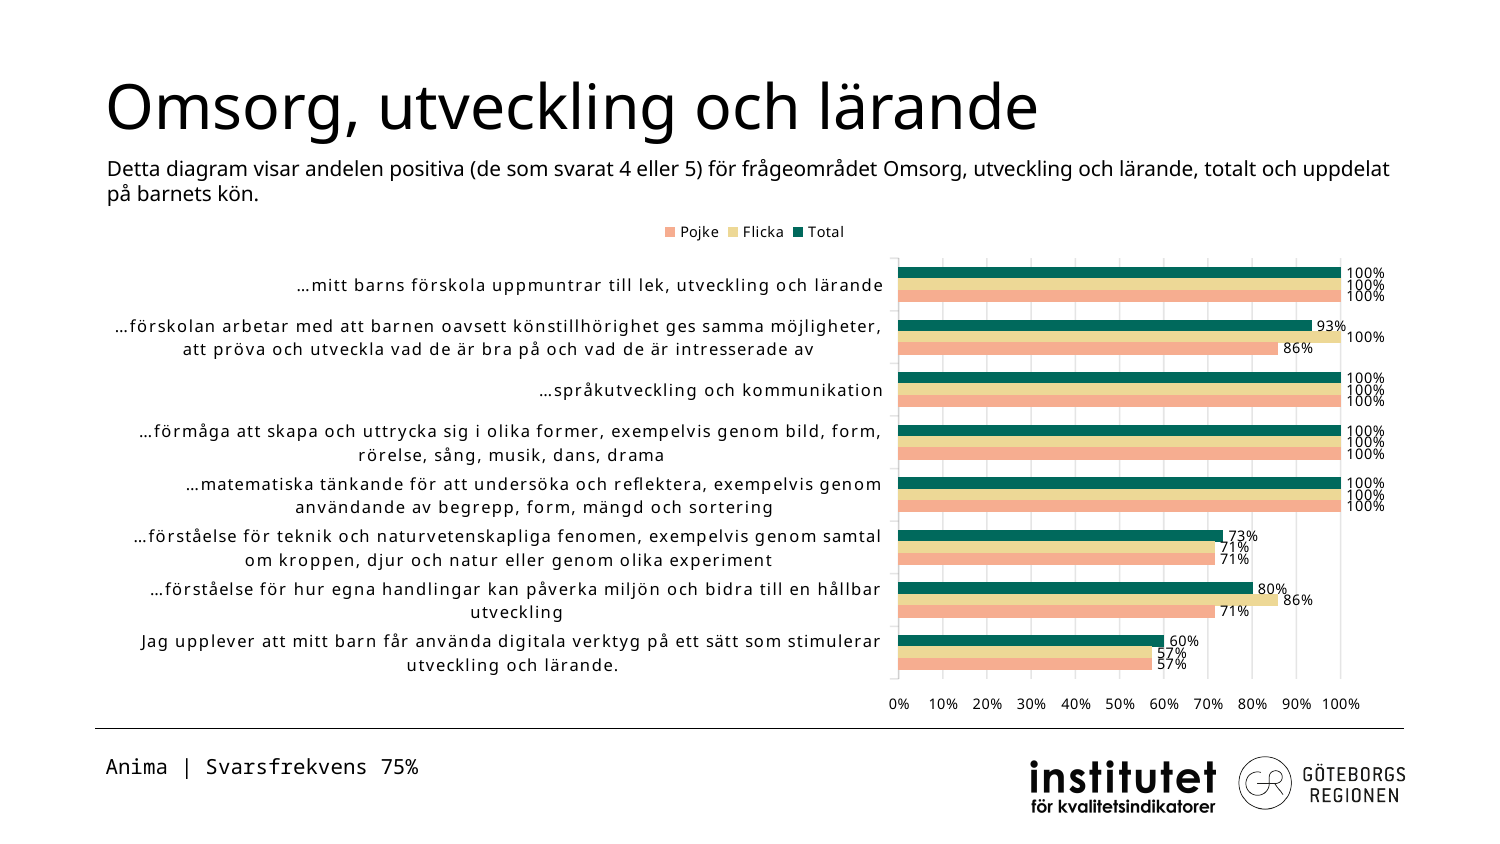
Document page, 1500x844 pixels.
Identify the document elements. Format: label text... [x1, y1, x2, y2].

text_box Detta diagram visar andelen positiva (de som svarat 4 eller 5) för frågeområdet Omsorg, utveckling och lärande, totalt och uppdelat på barnets kön. [92, 148, 1409, 213]
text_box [118, 667, 1382, 753]
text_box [114, 204, 1385, 725]
picture [1029, 753, 1218, 818]
title Omsorg, utveckling och lärande [90, 59, 1412, 149]
text_box Anima | Svarsfrekvens 75% [90, 746, 986, 787]
